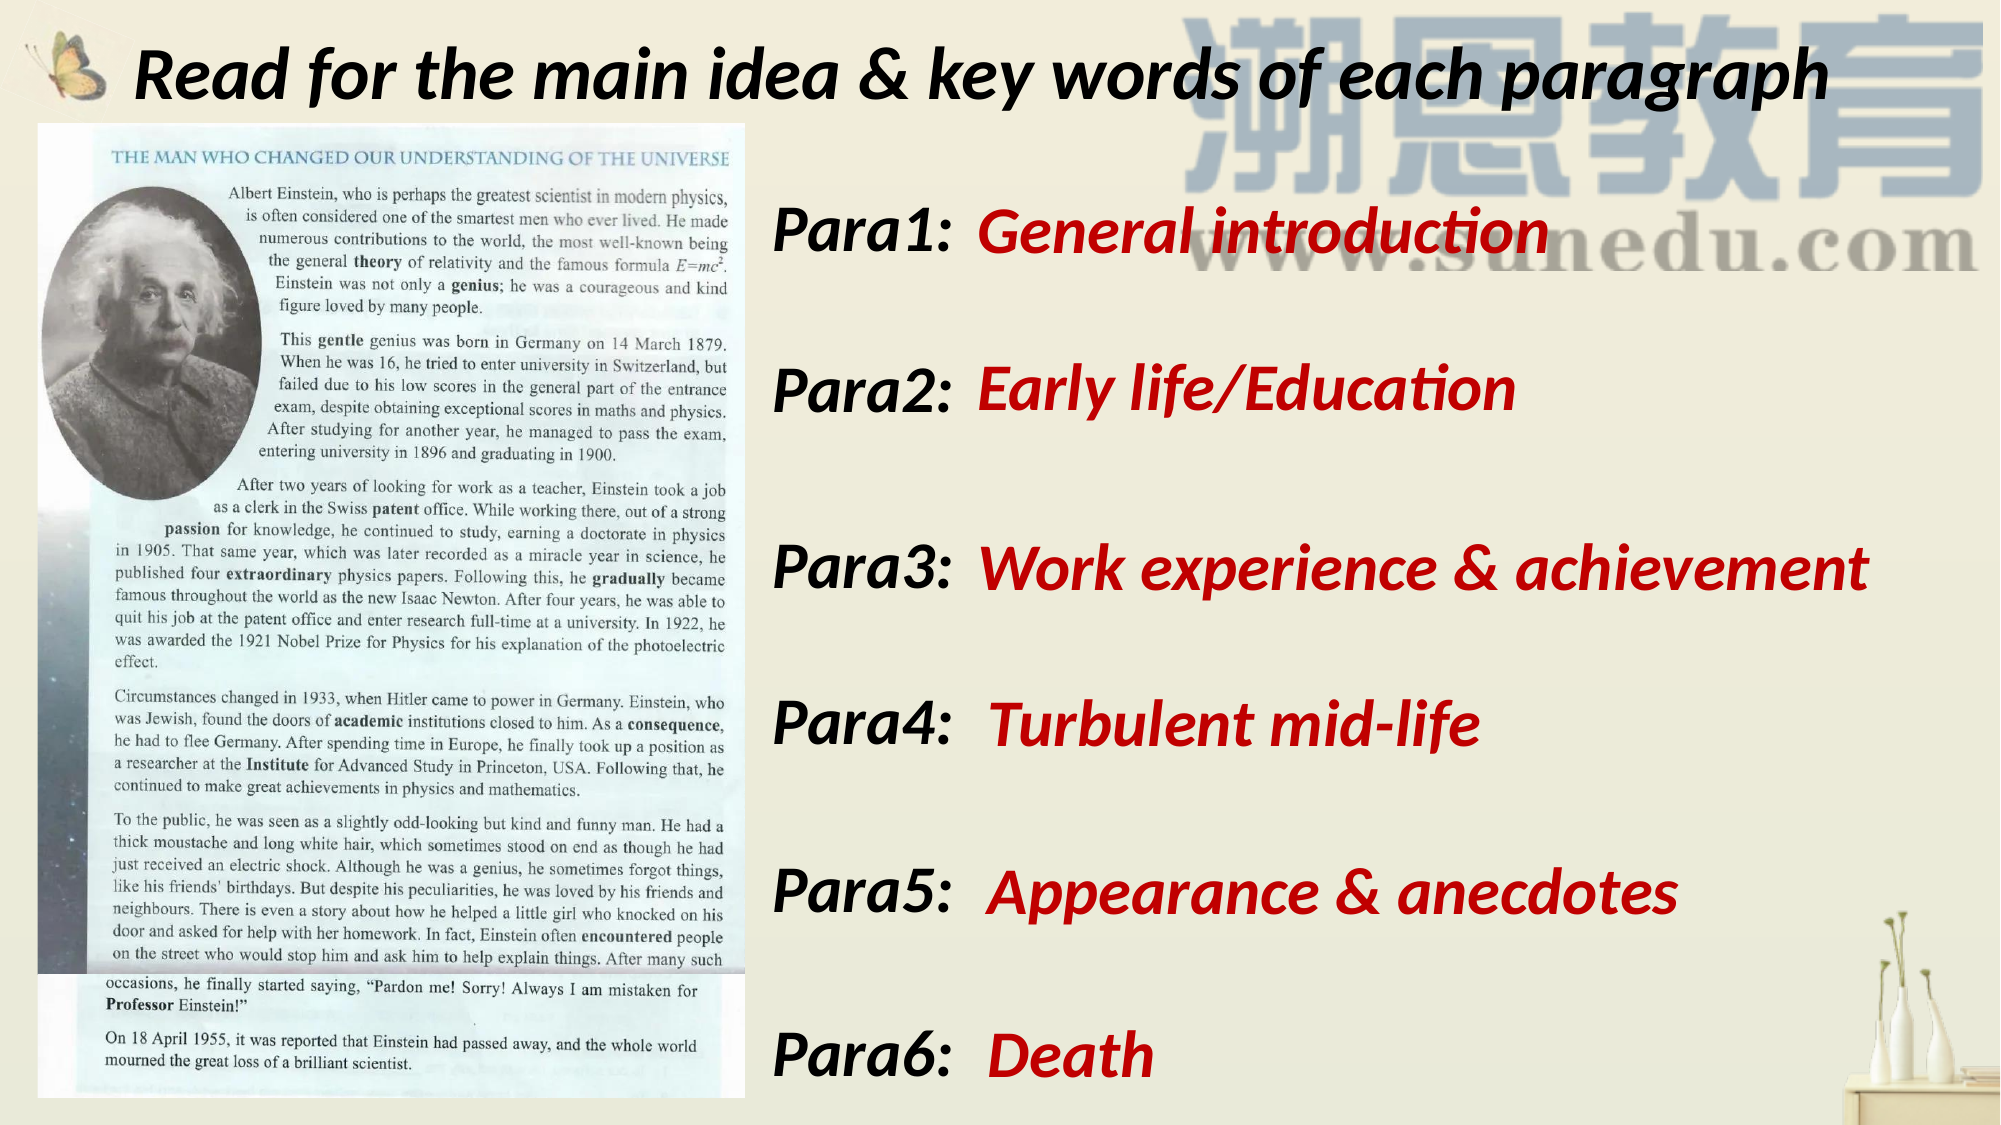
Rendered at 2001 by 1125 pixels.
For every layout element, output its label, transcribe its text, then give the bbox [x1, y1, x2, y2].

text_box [37, 123, 745, 1098]
text_box Work experience & achievement [962, 516, 1896, 611]
text_box Para5: [758, 838, 974, 934]
text_box Death [973, 1003, 1189, 1099]
text_box Para3: [758, 514, 974, 610]
picture [1178, 10, 1983, 271]
text_box Para1: [758, 177, 974, 273]
picture [1, 0, 119, 123]
text_box Para6: [758, 1002, 974, 1097]
text_box Para2: [758, 338, 974, 434]
text_box Early life/Education [962, 336, 1581, 432]
text_box Para4: [758, 670, 974, 766]
picture [1837, 908, 2001, 1125]
text_box Read for the main idea & key words of each paragraph [119, 17, 1910, 123]
text_box Appearance & anecdotes [973, 840, 1698, 936]
text_box General introduction [962, 179, 1581, 275]
text_box Turbulent mid-life [973, 672, 1509, 768]
